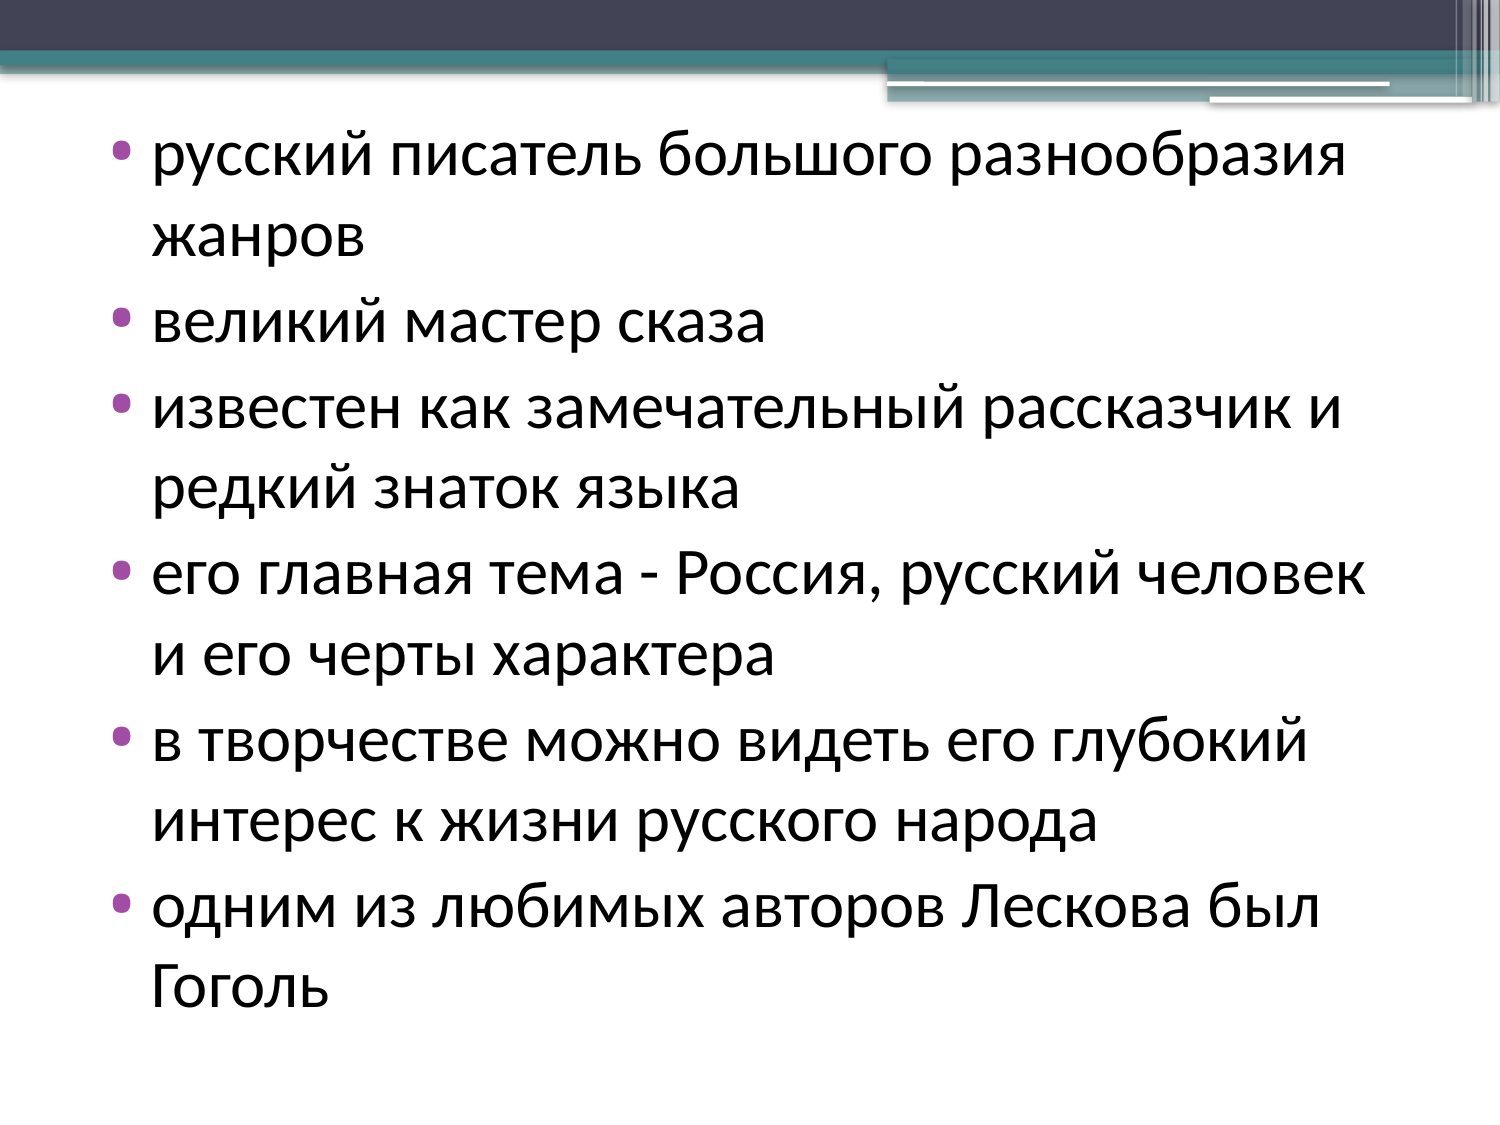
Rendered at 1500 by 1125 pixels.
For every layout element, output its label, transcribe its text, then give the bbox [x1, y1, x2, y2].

list русский писатель большого разнообразия жанров великий мастер сказа известен как замечательный рассказчик и редкий знаток языка его главная тема - Россия, русский человек и его черты характера в творчестве можно видеть его глубокий интерес к жизни русского народа одним из любимых авторов Лескова был Гоголь [76, 101, 1427, 1094]
